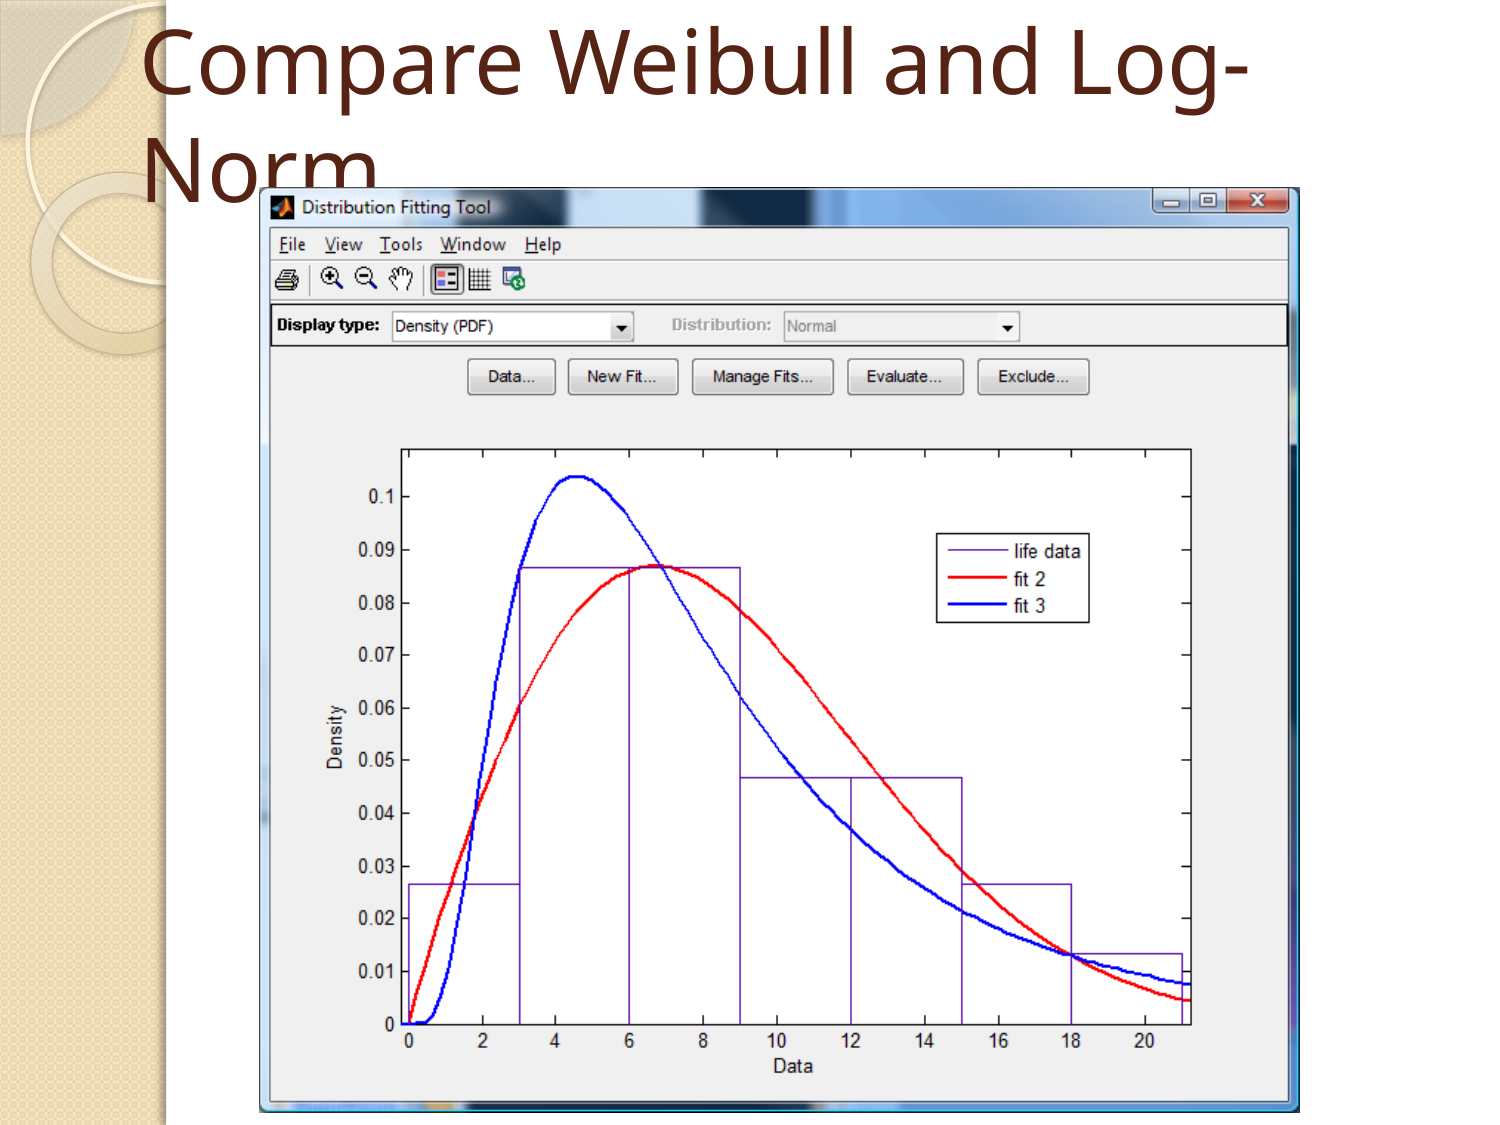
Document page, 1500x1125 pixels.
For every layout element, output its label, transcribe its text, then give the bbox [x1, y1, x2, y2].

picture [259, 187, 1301, 1113]
title Compare Weibull and Log-Norm [125, 37, 1463, 188]
